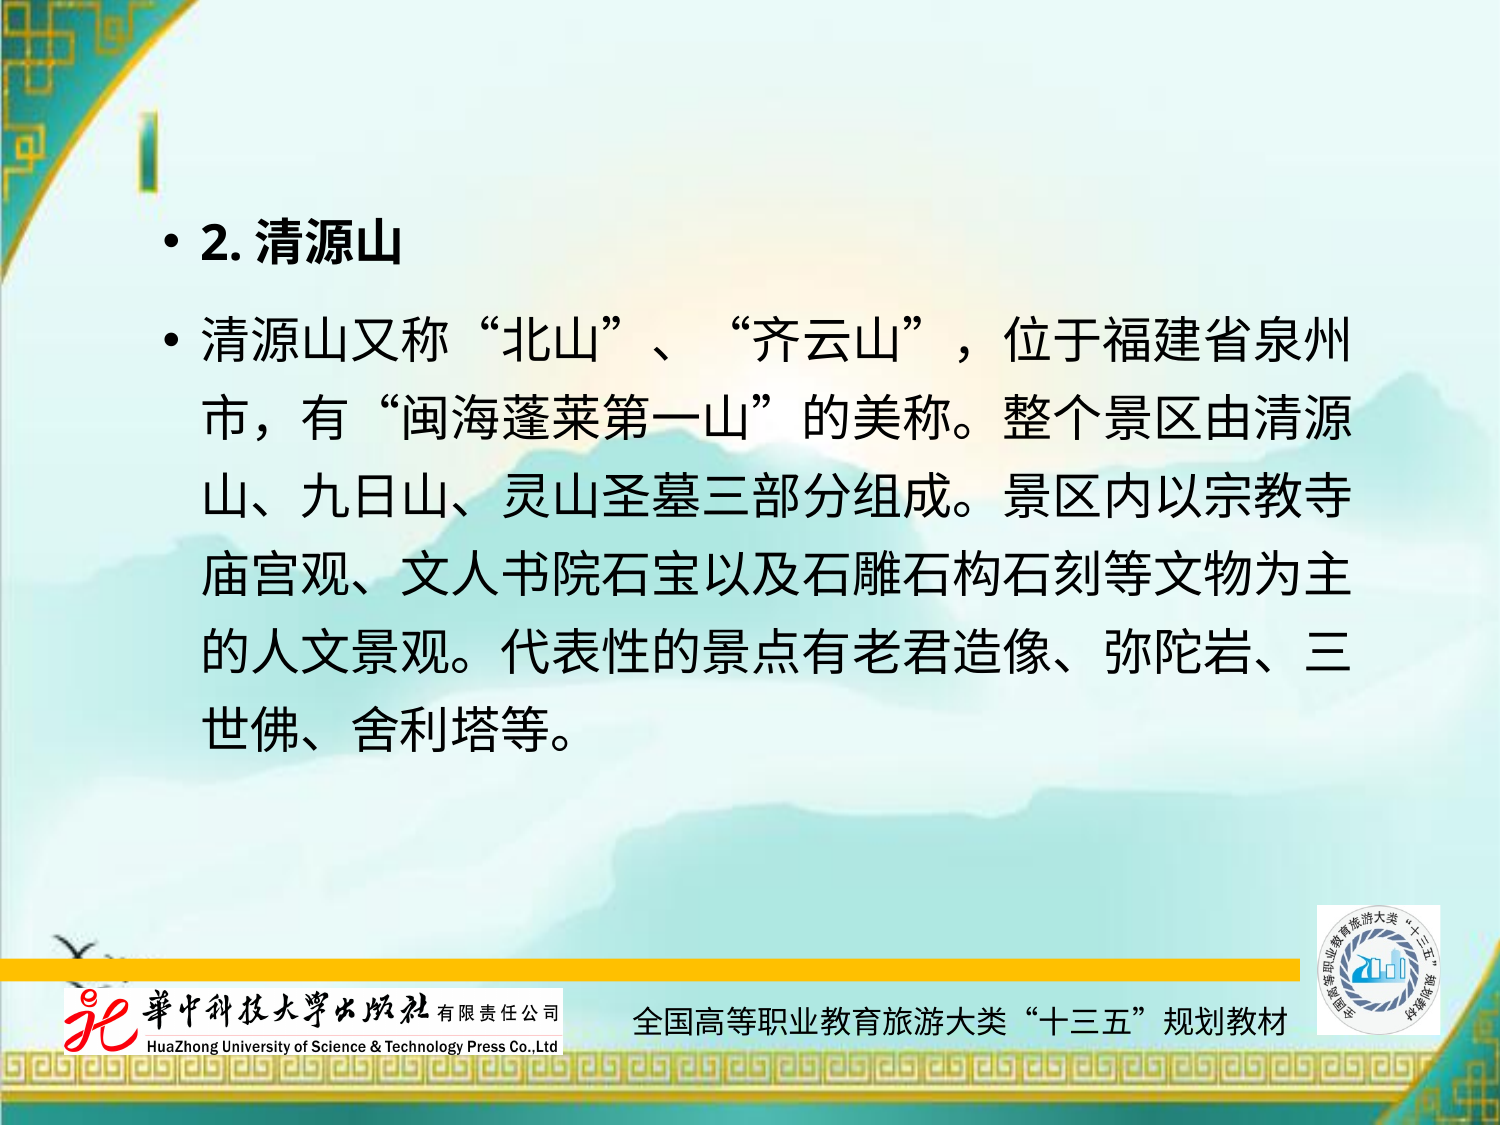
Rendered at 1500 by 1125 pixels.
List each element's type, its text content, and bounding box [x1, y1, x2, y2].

list 2.清源山 清源山又称“北山”、“齐云山”，位于福建省泉州市，有“闽海蓬莱第一山”的美称。整个景区由清源山、九日山、灵山圣墓三部分组成。景区内以宗教寺庙宫观、文人书院石宝以及石雕石构石刻等文物为主的人文景观。代表性的景点有老君造像、弥陀岩、三世佛、舍利塔等。 [147, 184, 1369, 870]
picture [0, 0, 1500, 1125]
